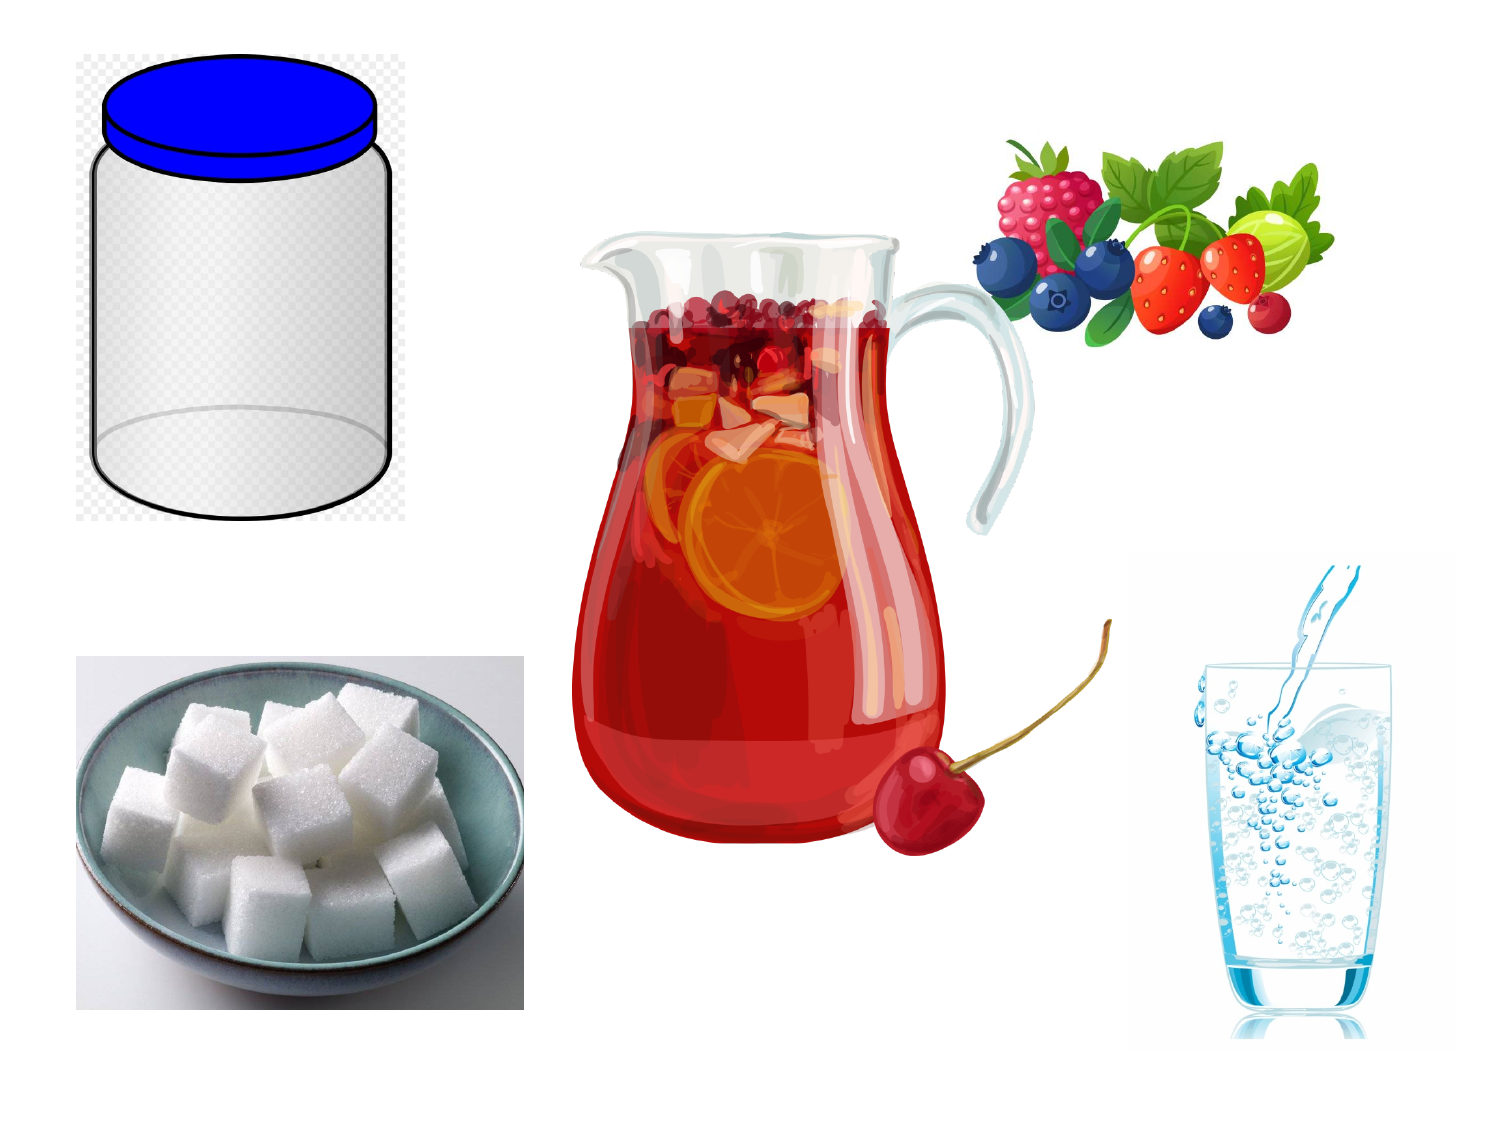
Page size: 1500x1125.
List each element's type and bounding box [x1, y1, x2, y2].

picture [76, 656, 524, 1011]
picture [572, 101, 1375, 856]
picture [1127, 550, 1457, 1053]
list [76, 54, 405, 521]
